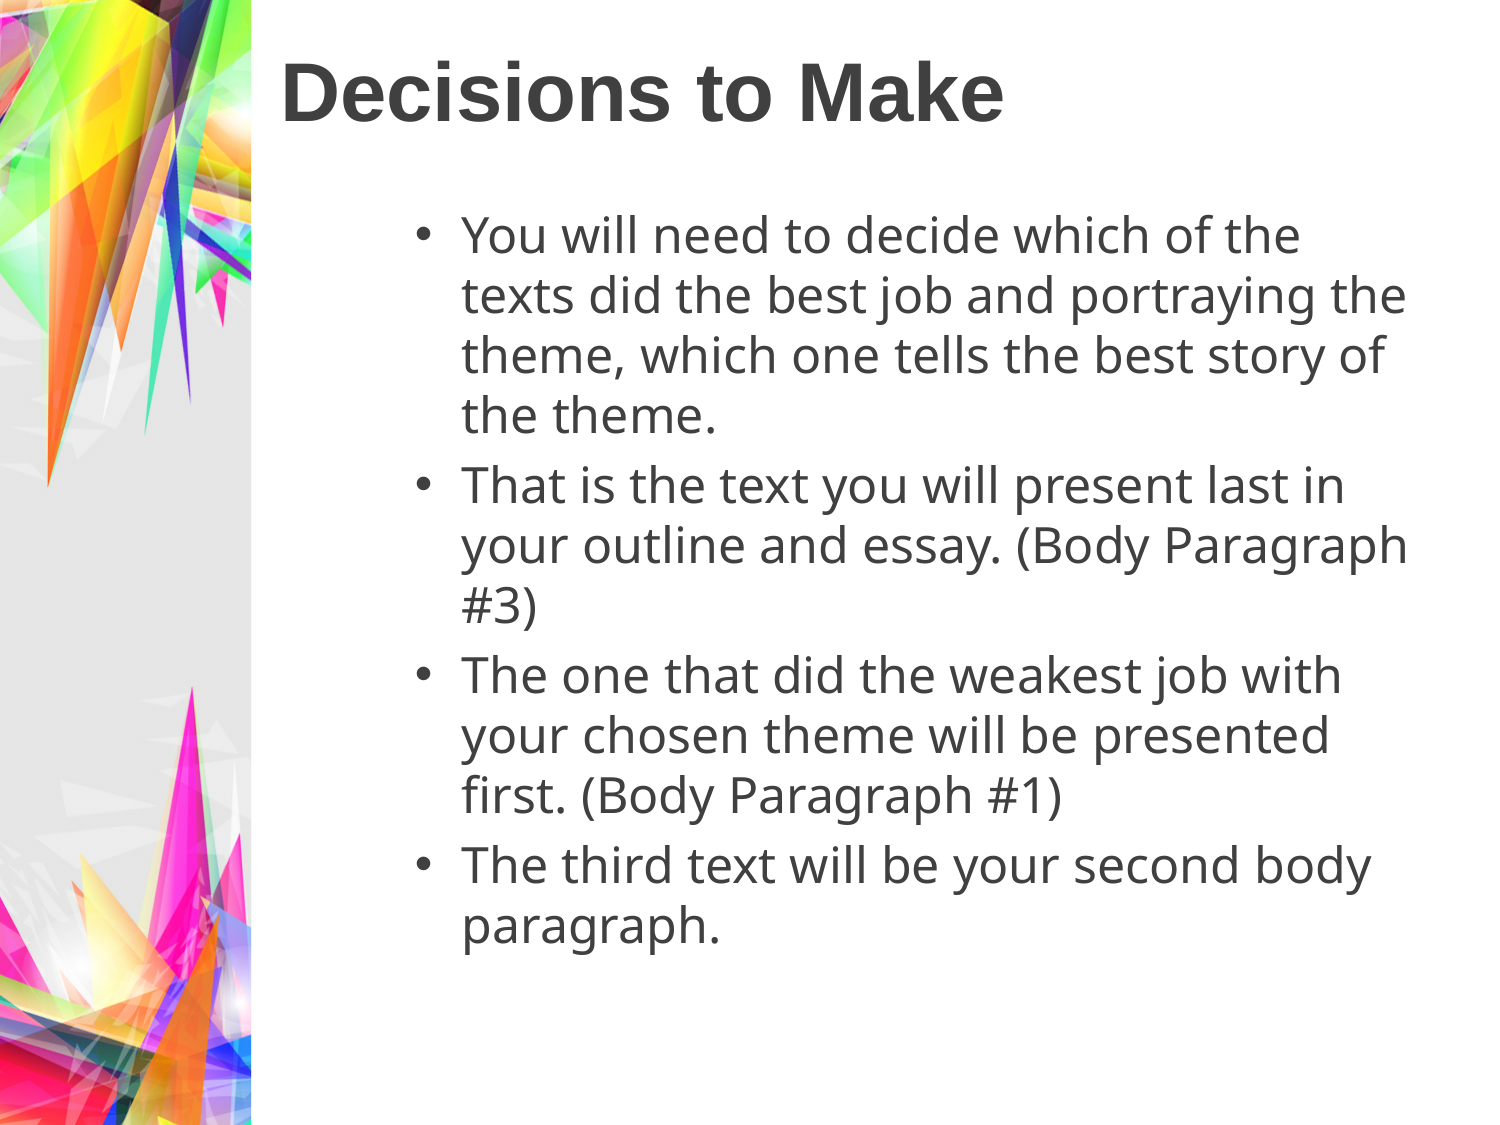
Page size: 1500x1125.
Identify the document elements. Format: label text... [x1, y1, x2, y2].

picture [0, 0, 1500, 1125]
title Decisions to Make [265, 0, 1500, 176]
list You will need to decide which of the texts did the best job and portraying the theme, which one tells the best story of the theme. That is the text you will present last in your outline and essay. (Body Paragraph #3) The one that did the weakest job with your chosen theme will be presented first. (Body Paragraph #1) The third text will be your second body paragraph. [350, 196, 1427, 983]
